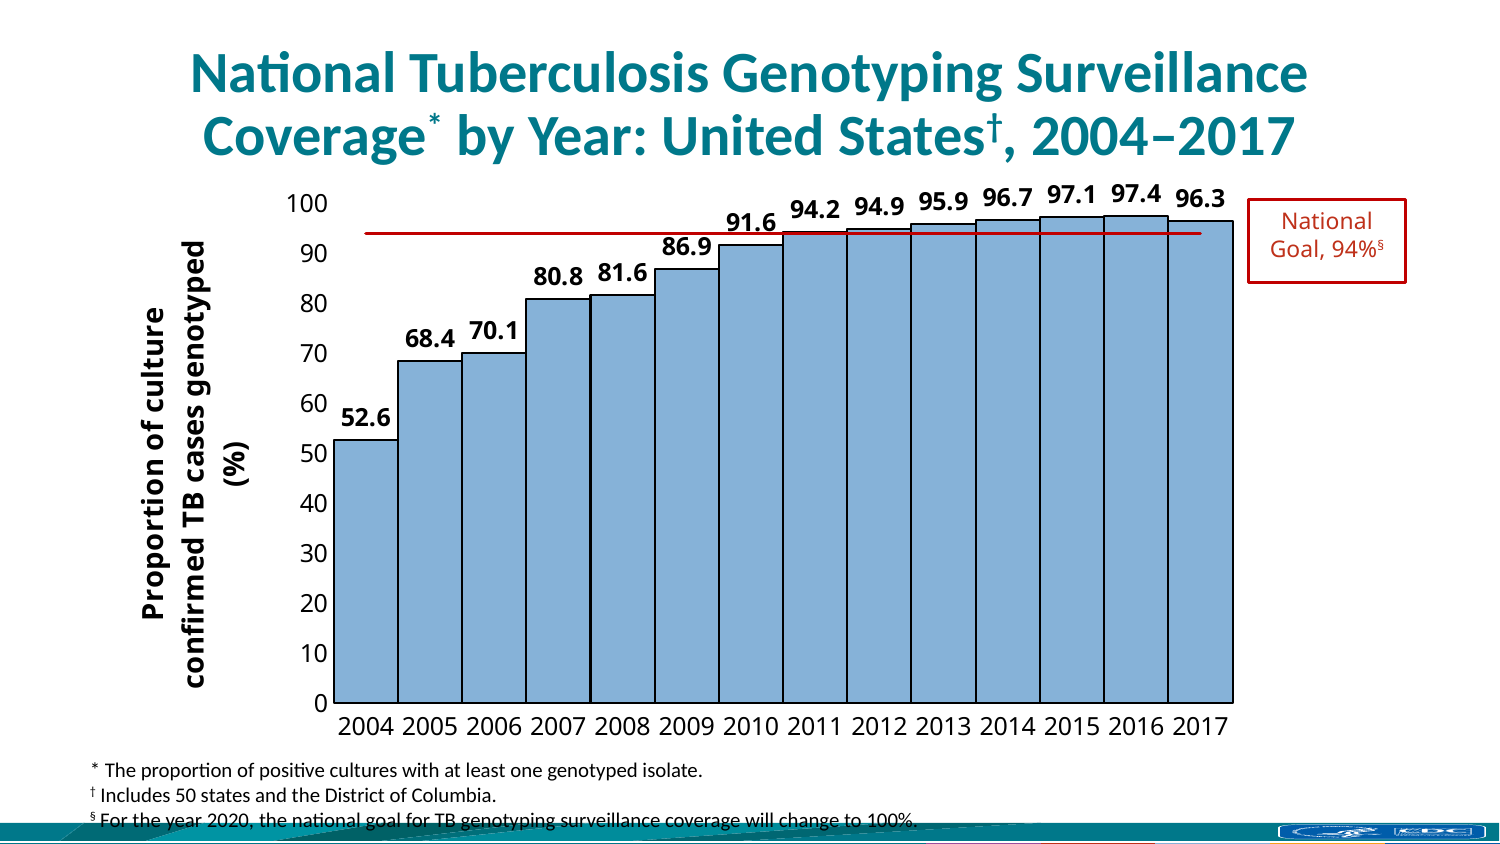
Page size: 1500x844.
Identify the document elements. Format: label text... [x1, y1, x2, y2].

chart [96, 174, 1256, 756]
text_box * The proportion of positive cultures with at least one genotyped isolate. † Includes 50 states and the District of Columbia. § For the year 2020, the national goal for TB genotyping surveillance coverage will change to 100%. [74, 748, 1167, 839]
text_box National Goal, 94%§ [1261, 199, 1406, 283]
title National Tuberculosis Genotyping Surveillance Coverage* by Year: United States†, 2004–2017 [75, 33, 1425, 175]
